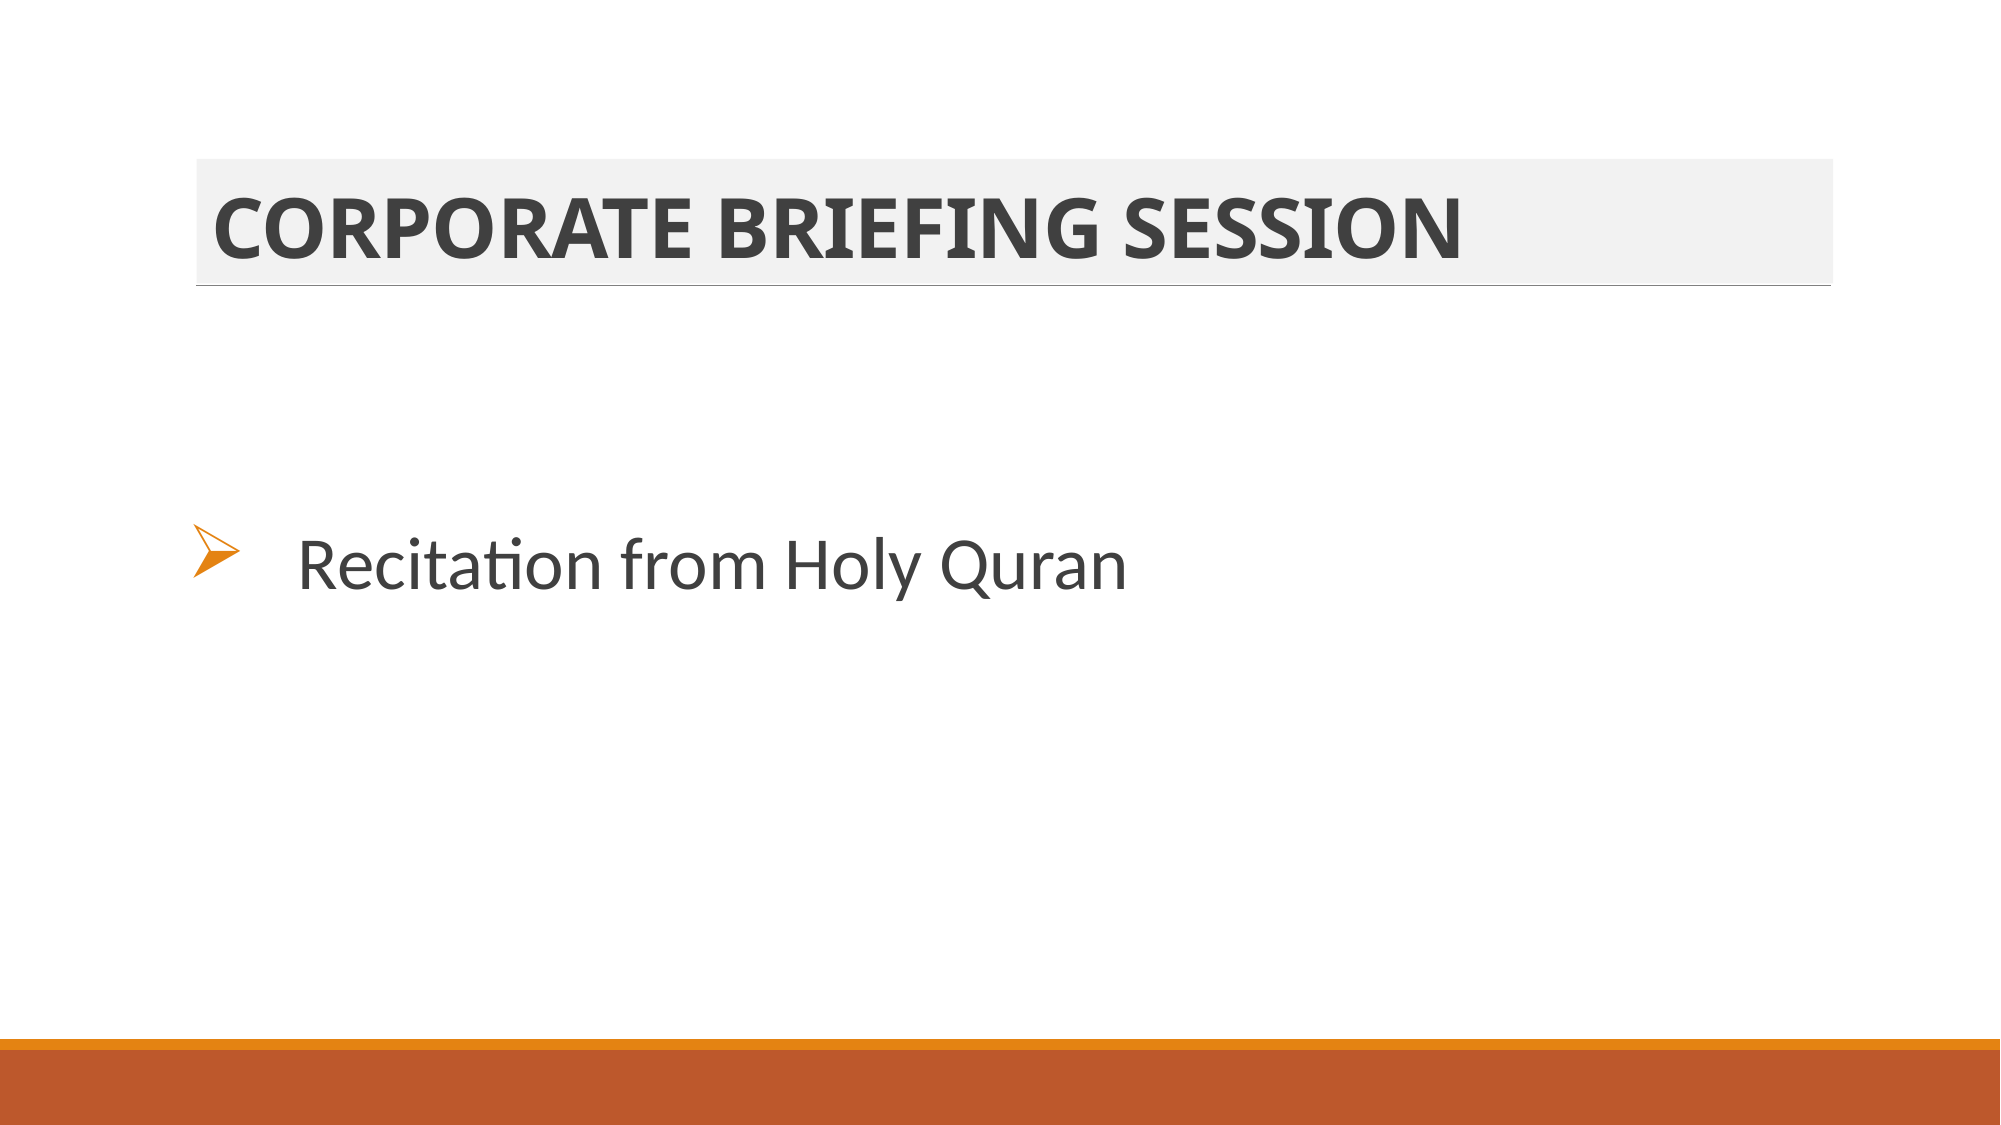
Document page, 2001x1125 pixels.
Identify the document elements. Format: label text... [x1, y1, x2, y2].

title CORPORATE BRIEFING SESSION [196, 158, 1834, 284]
list Recitation from Holy Quran [187, 288, 1838, 947]
